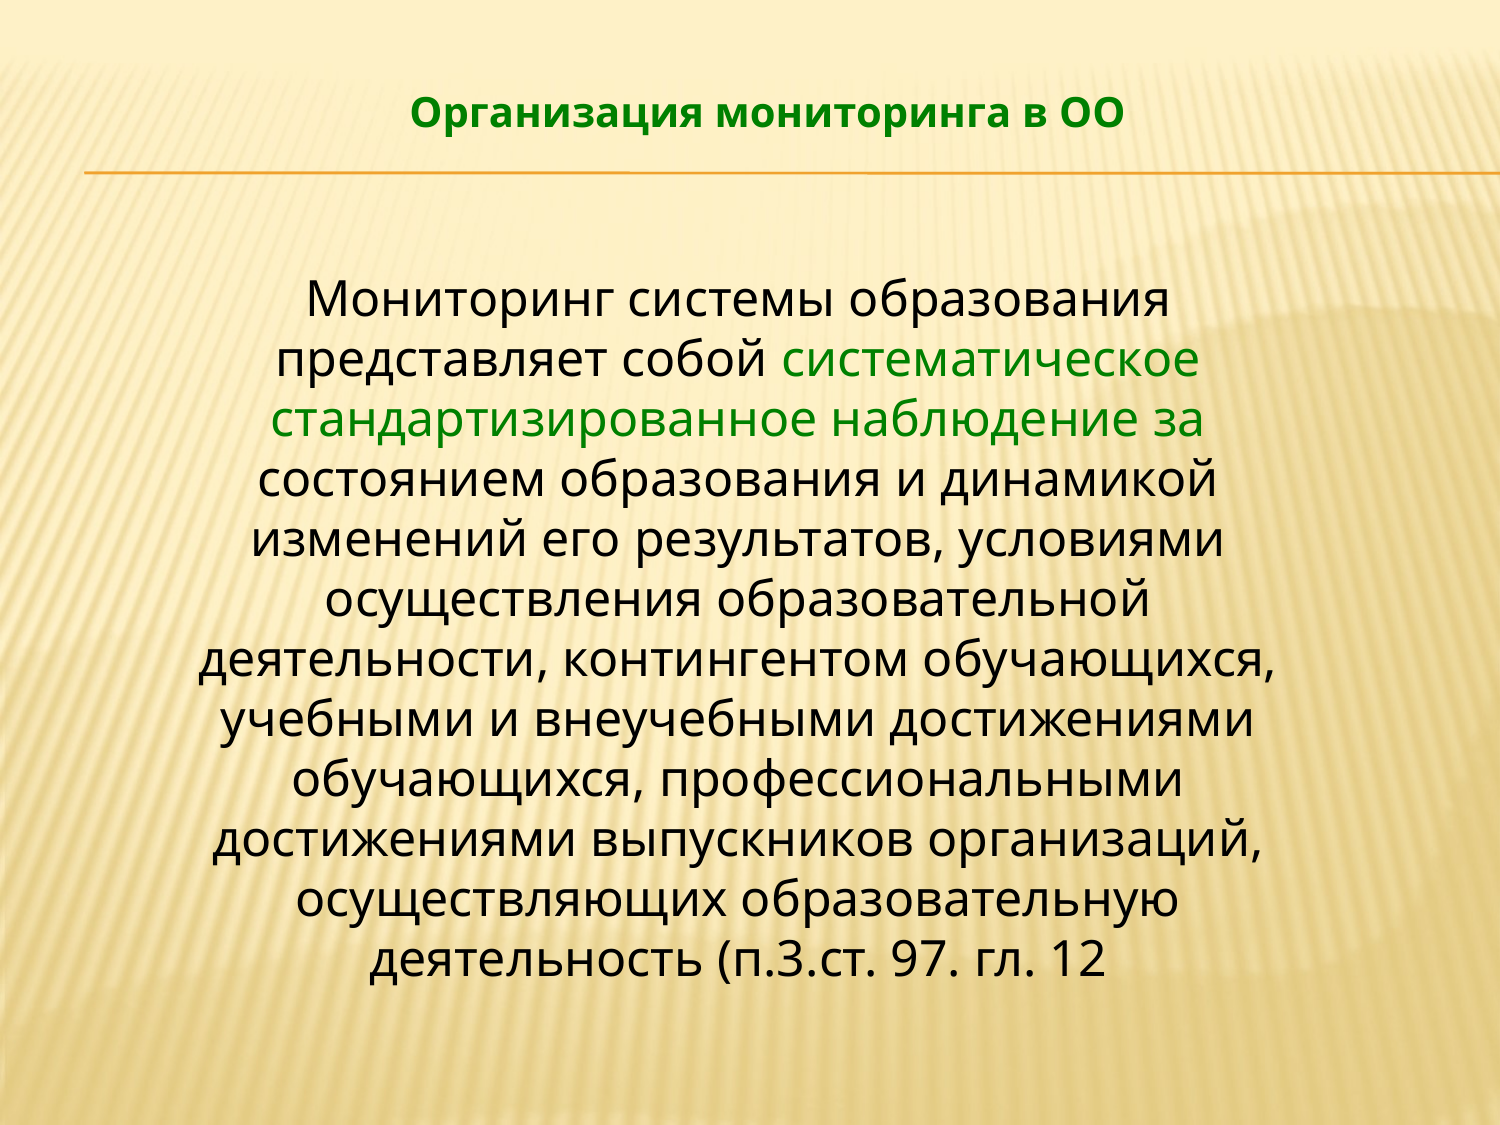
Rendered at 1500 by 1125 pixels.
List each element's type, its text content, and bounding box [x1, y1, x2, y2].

text_box Организация мониторинга в ОО [230, 78, 1306, 143]
picture [0, 0, 1500, 1125]
text_box Мониторинг системы образования представляет собой систематическое стандартизированное наблюдение за состоянием образования и динамикой изменений его результатов, условиями осуществления образовательной деятельности, контингентом обучающихся, учебными и внеучебными достижениями обучающихся, профессиональными достижениями выпускников организаций, осуществляющих образовательную деятельность (п.3.ст. 97. гл. 12 [147, 259, 1329, 995]
